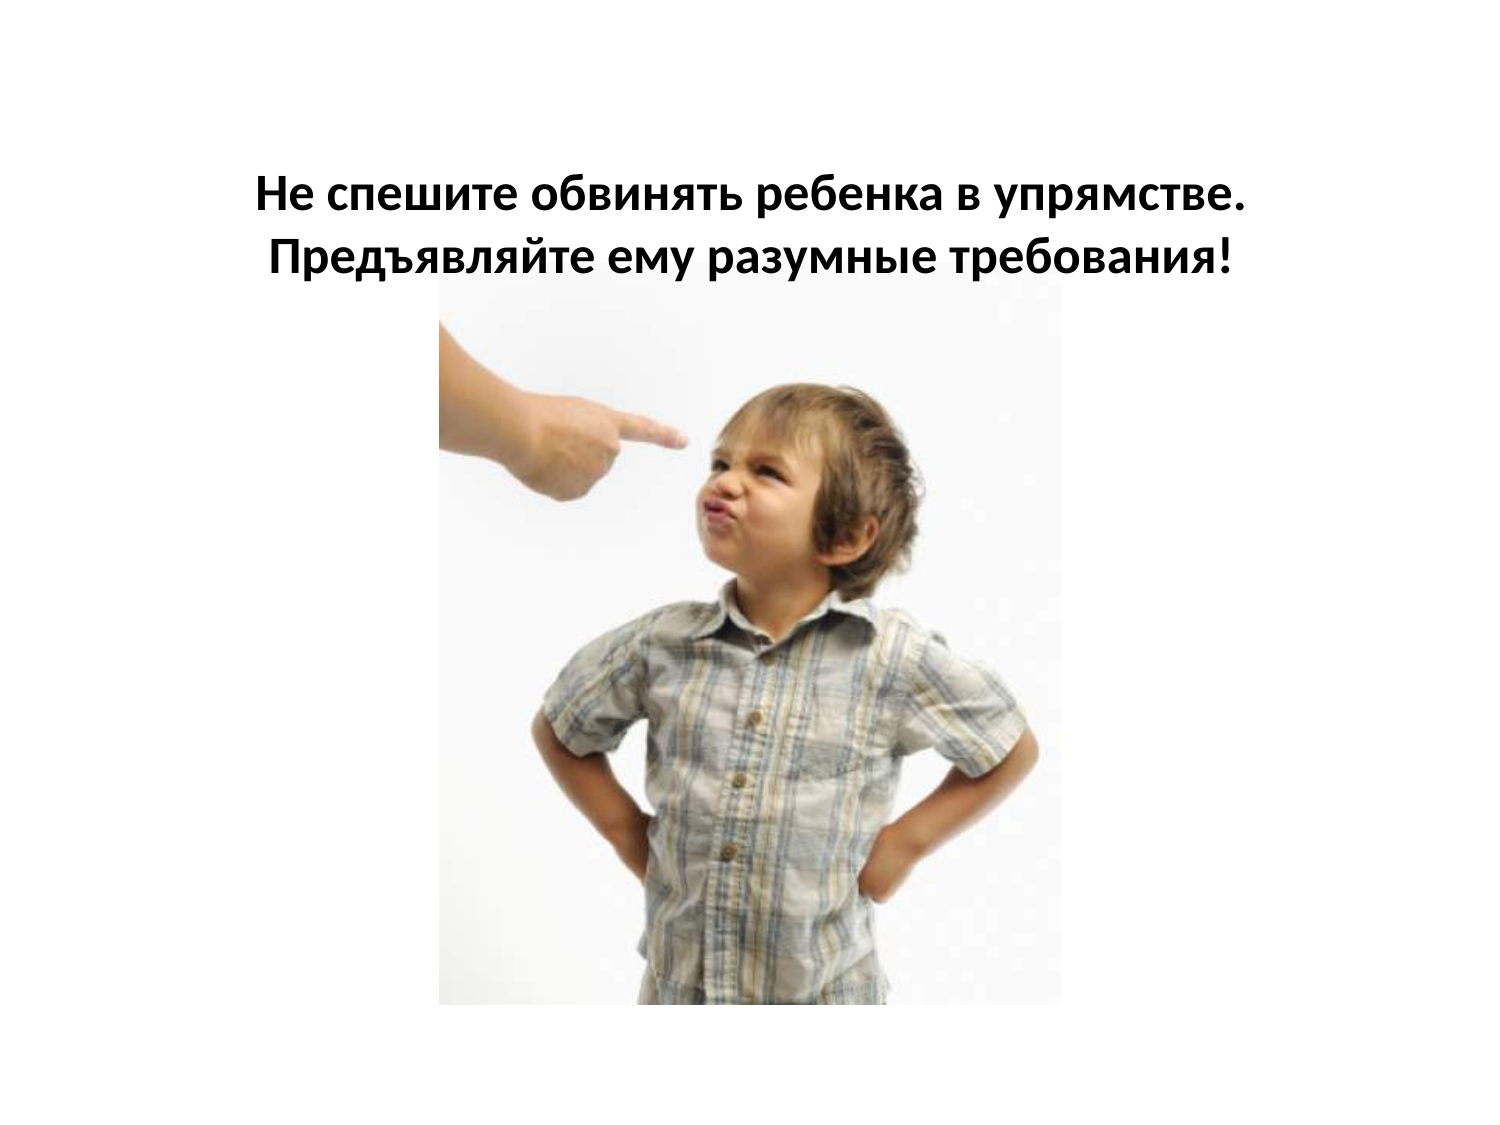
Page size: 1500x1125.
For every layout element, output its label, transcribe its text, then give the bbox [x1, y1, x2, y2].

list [439, 262, 1061, 1006]
title Не спешите обвинять ребенка в упрямстве. Предъявляйте ему разумные требования! [76, 149, 1427, 362]
